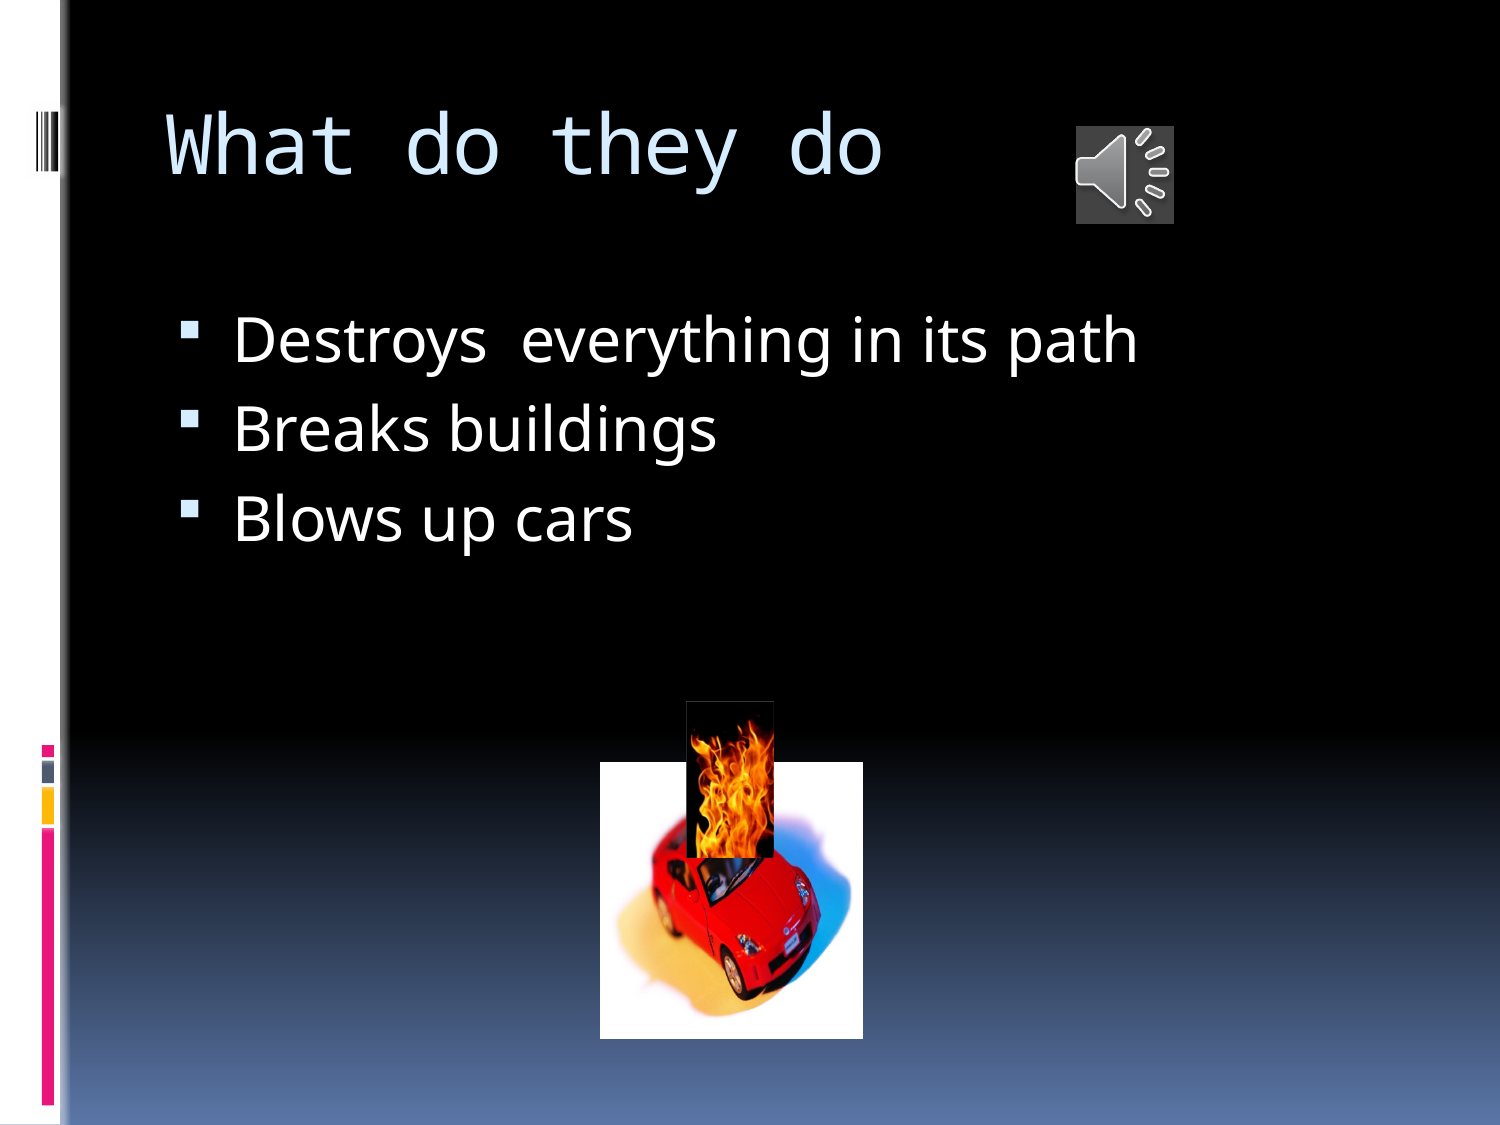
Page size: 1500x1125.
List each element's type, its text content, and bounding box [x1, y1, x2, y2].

picture [599, 762, 863, 1039]
picture [685, 701, 774, 859]
picture [1074, 124, 1176, 226]
list Destroys everything in its path Breaks buildings Blows up cars [150, 292, 1425, 1043]
title What do they do [150, 83, 1425, 234]
